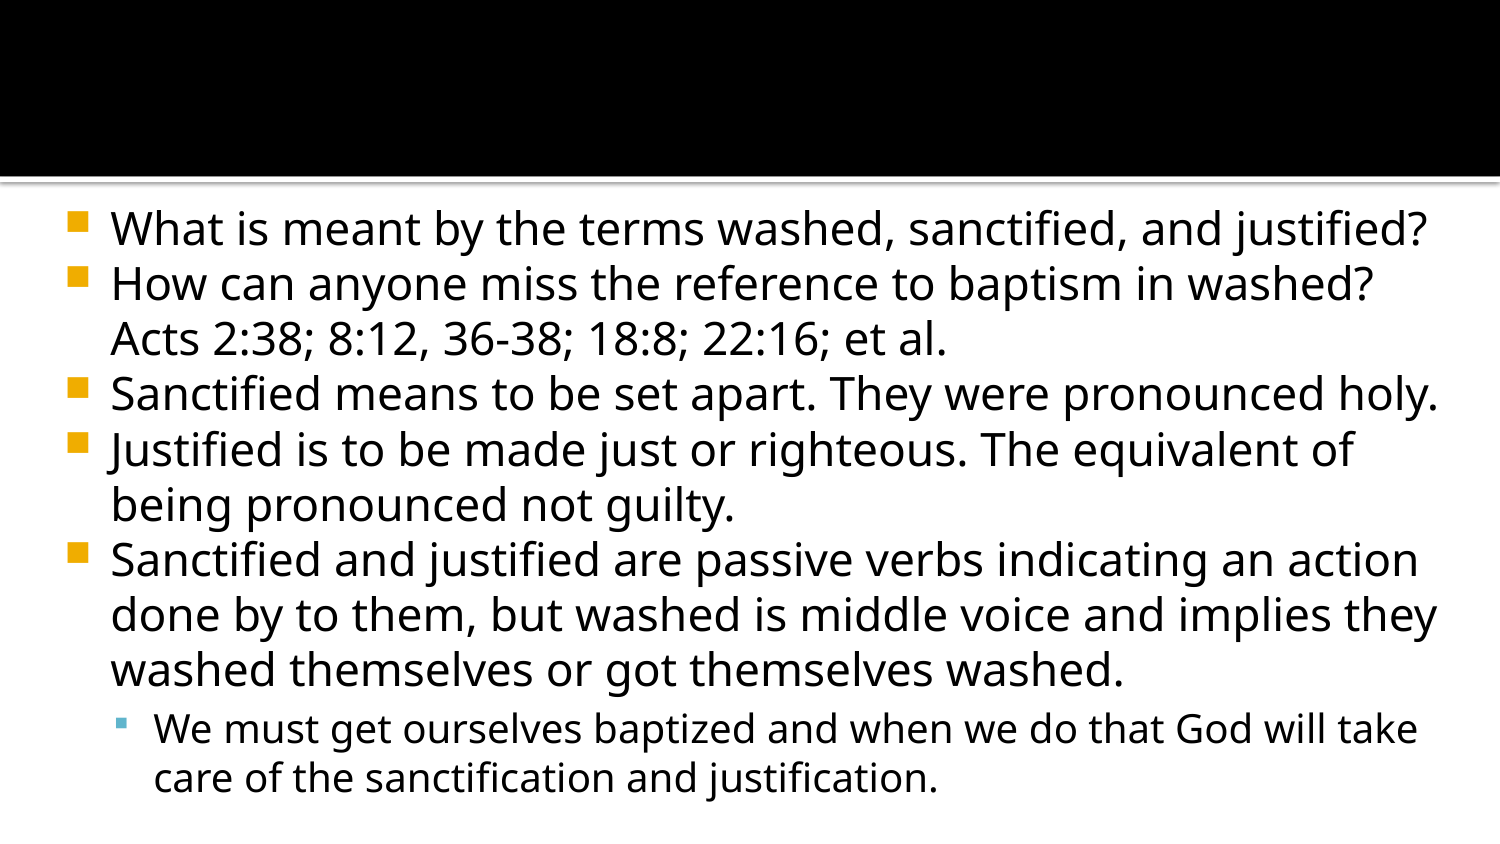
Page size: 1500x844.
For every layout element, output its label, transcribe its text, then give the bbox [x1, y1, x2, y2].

list What is meant by the terms washed, sanctified, and justified? How can anyone miss the reference to baptism in washed? Acts 2:38; 8:12, 36-38; 18:8; 22:16; et al. Sanctified means to be set apart. They were pronounced holy. Justified is to be made just or righteous. The equivalent of being pronounced not guilty. Sanctified and justified are passive verbs indicating an action done by to them, but washed is middle voice and implies they washed themselves or got themselves washed. We must get ourselves baptized and when we do that God will take care of the sanctification and justification. [37, 184, 1475, 844]
